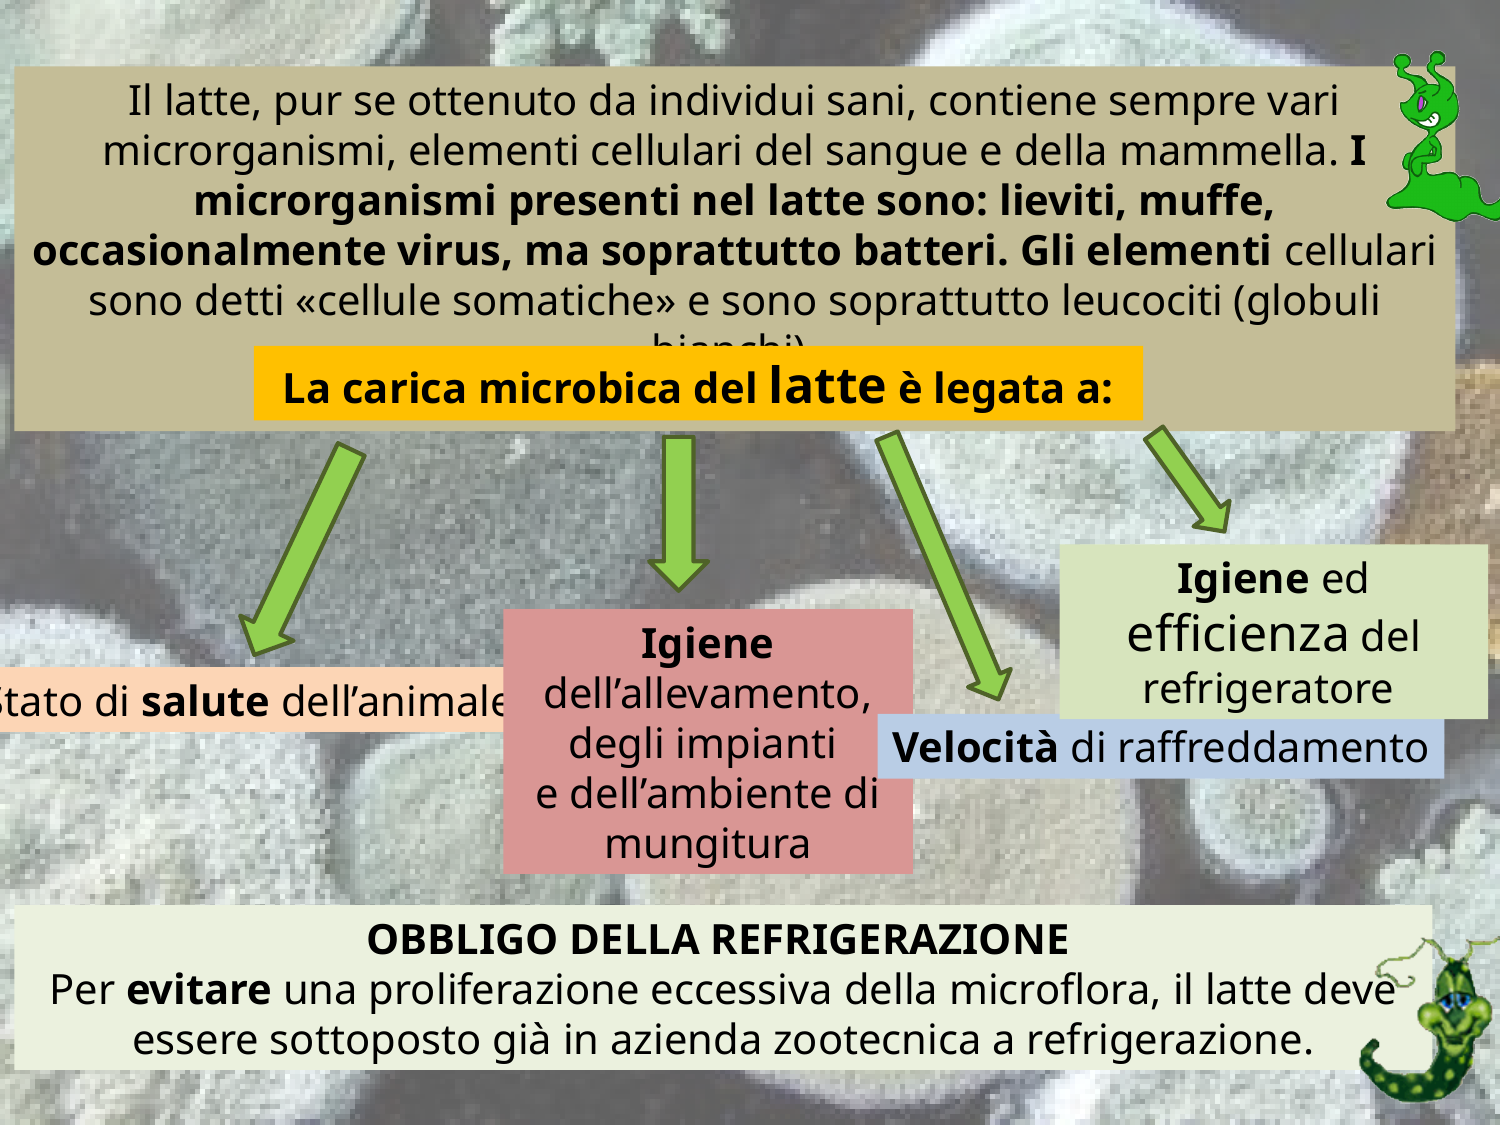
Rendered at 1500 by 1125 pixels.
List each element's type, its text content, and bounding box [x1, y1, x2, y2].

text_box [647, 434, 711, 593]
text_box Igiene ed efficienza del refrigeratore [1059, 544, 1489, 720]
text_box Il latte, pur se ottenuto da individui sani, contiene sempre vari microrganismi, elementi cellulari del sangue e della mammella. I microrganismi presenti nel latte sono: lieviti, muffe, occasionalmente virus, ma soprattutto batteri. Gli elementi cellulari sono detti «cellule somatiche» e sono soprattutto leucociti (globuli bianchi). [14, 66, 1456, 432]
text_box Velocità di raffreddamento [877, 713, 1445, 779]
text_box [1142, 424, 1232, 534]
picture [1331, 933, 1500, 1111]
text_box Igiene dell’allevamento, degli impianti e dell’ambiente di mungitura [503, 609, 913, 874]
text_box La carica microbica del latte è legata a: [253, 345, 1144, 421]
text_box [238, 441, 367, 657]
text_box Stato di salute dell’animale [0, 667, 503, 732]
picture [1321, 0, 1500, 231]
text_box OBBLIGO DELLA REFRIGERAZIONE Per evitare una proliferazione eccessiva della microflora, il latte deve essere sottoposto già in azienda zootecnica a refrigerazione. [14, 905, 1433, 1070]
text_box [874, 429, 1013, 702]
